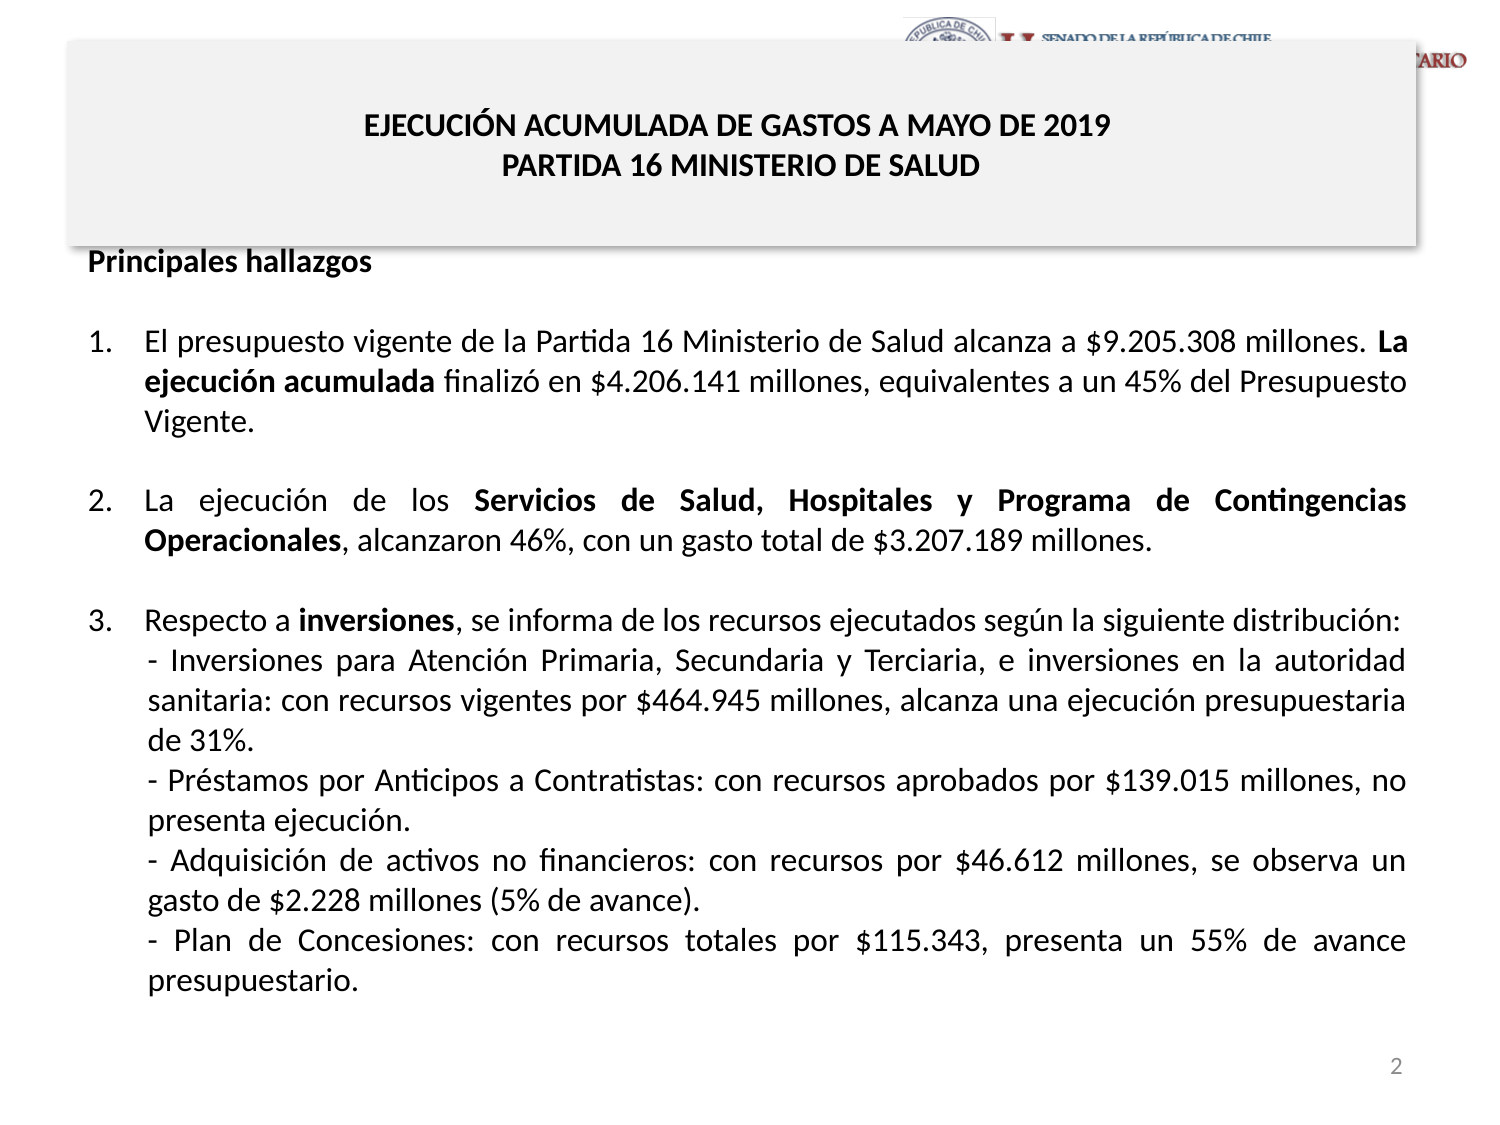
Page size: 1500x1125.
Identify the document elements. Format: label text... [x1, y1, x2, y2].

text_box Principales hallazgos El presupuesto vigente de la Partida 16 Ministerio de Salud alcanza a $9.205.308 millones. La ejecución acumulada finalizó en $4.206.141 millones, equivalentes a un 45% del Presupuesto Vigente. La ejecución de los Servicios de Salud, Hospitales y Programa de Contingencias Operacionales, alcanzaron 46%, con un gasto total de $3.207.189 millones. Respecto a inversiones, se informa de los recursos ejecutados según la siguiente distribución: - Inversiones para Atención Primaria, Secundaria y Terciaria, e inversiones en la autoridad sanitaria: con recursos vigentes por $464.945 millones, alcanza una ejecución presupuestaria de 31%. - Préstamos por Anticipos a Contratistas: con recursos aprobados por $139.015 millones, no presenta ejecución. - Adquisición de activos no financieros: con recursos por $46.612 millones, se observa un gasto de $2.228 millones (5% de avance). - Plan de Concesiones: con recursos totales por $115.343, presenta un 55% de avance presupuestario. [73, 250, 1424, 1047]
picture [903, 6, 1482, 120]
slide_number 2 [1067, 1047, 1418, 1095]
title EJECUCIÓN ACUMULADA DE GASTOS A MAYO DE 2019 PARTIDA 16 MINISTERIO DE SALUD [67, 41, 1415, 246]
